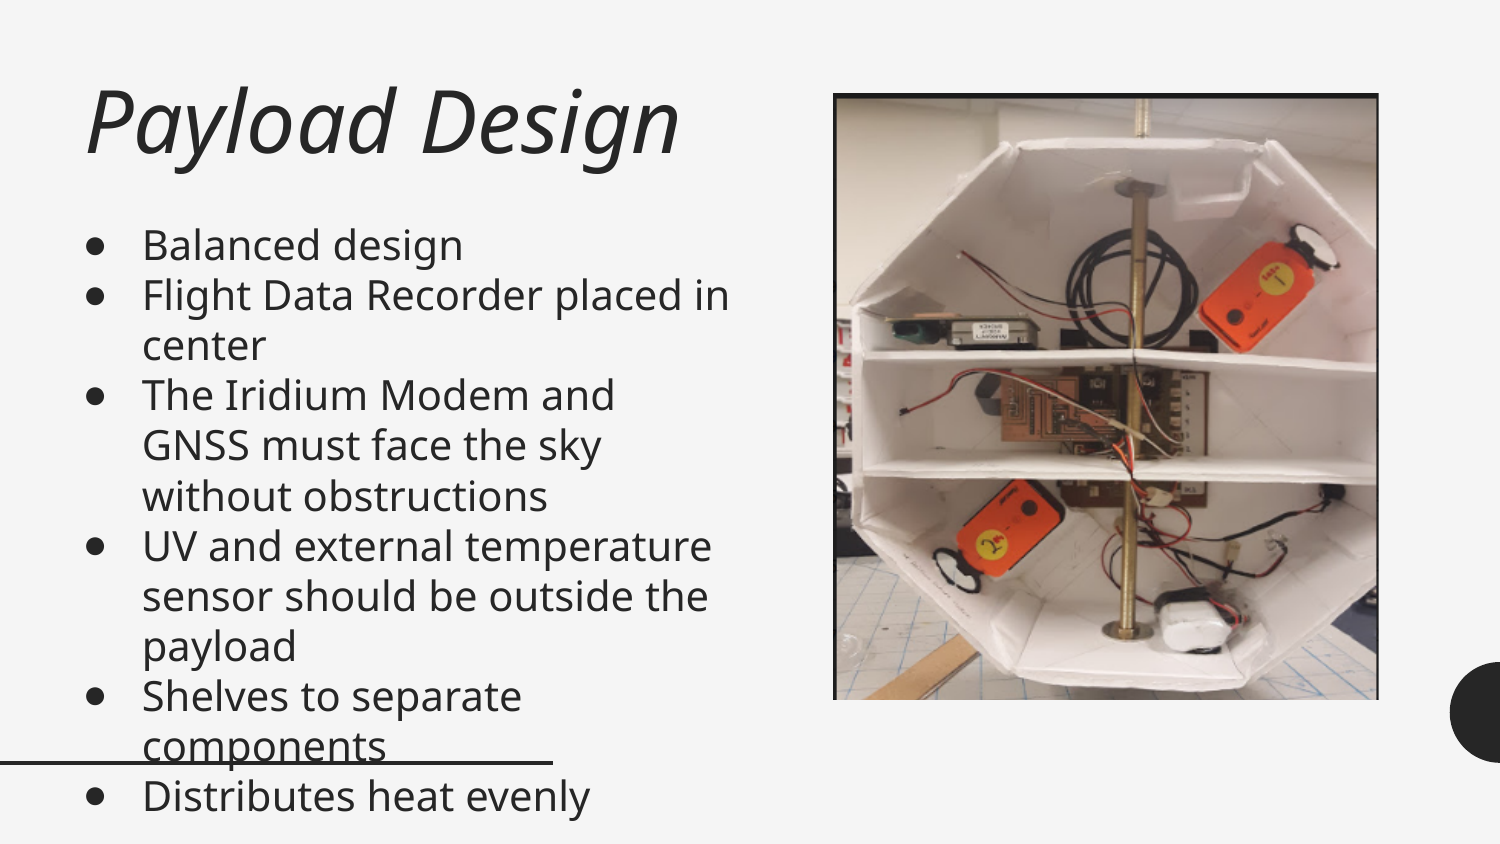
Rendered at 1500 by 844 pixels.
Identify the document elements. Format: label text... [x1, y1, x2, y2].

subtitle Balanced design Flight Data Recorder placed in center The Iridium Modem and GNSS must face the sky without obstructions UV and external temperature sensor should be outside the payload Shelves to separate components Distributes heat evenly [51, 204, 750, 791]
picture [833, 93, 1379, 700]
title Payload Design [51, 49, 716, 188]
